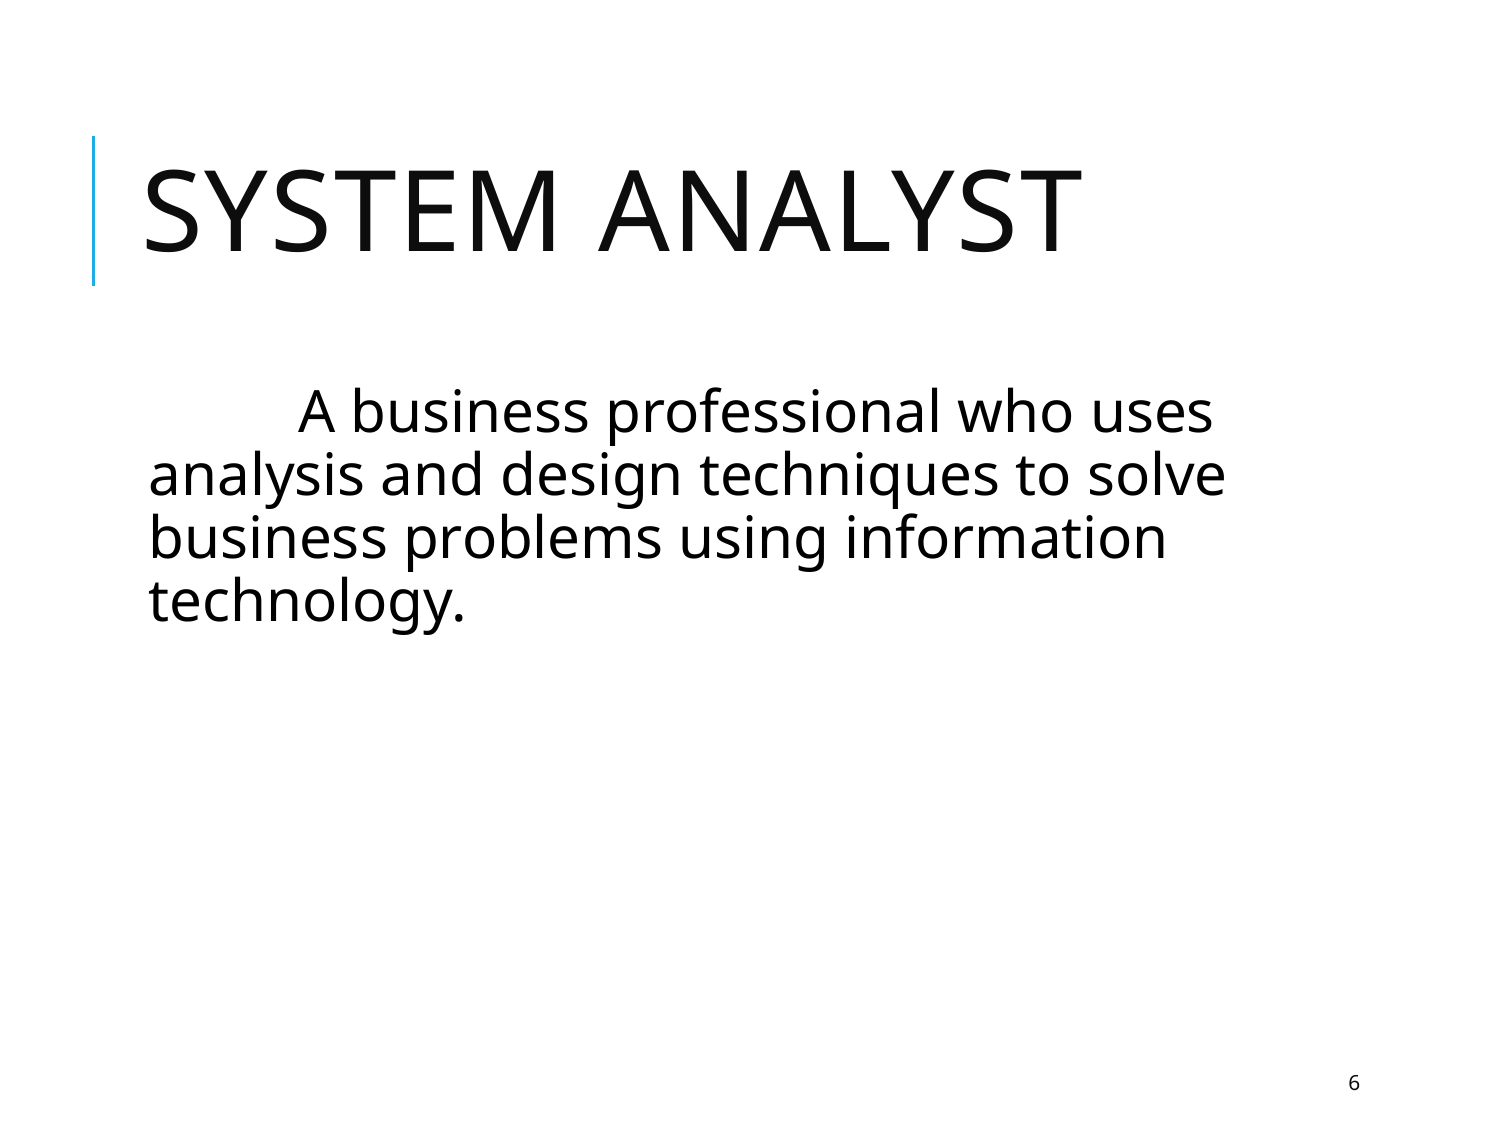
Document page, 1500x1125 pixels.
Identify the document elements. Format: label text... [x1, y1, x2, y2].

slide_number 6 [1333, 1061, 1454, 1107]
list A business professional who uses analysis and design techniques to solve business problems using information technology. [126, 375, 1322, 1035]
title System Analyst [126, 96, 1322, 342]
